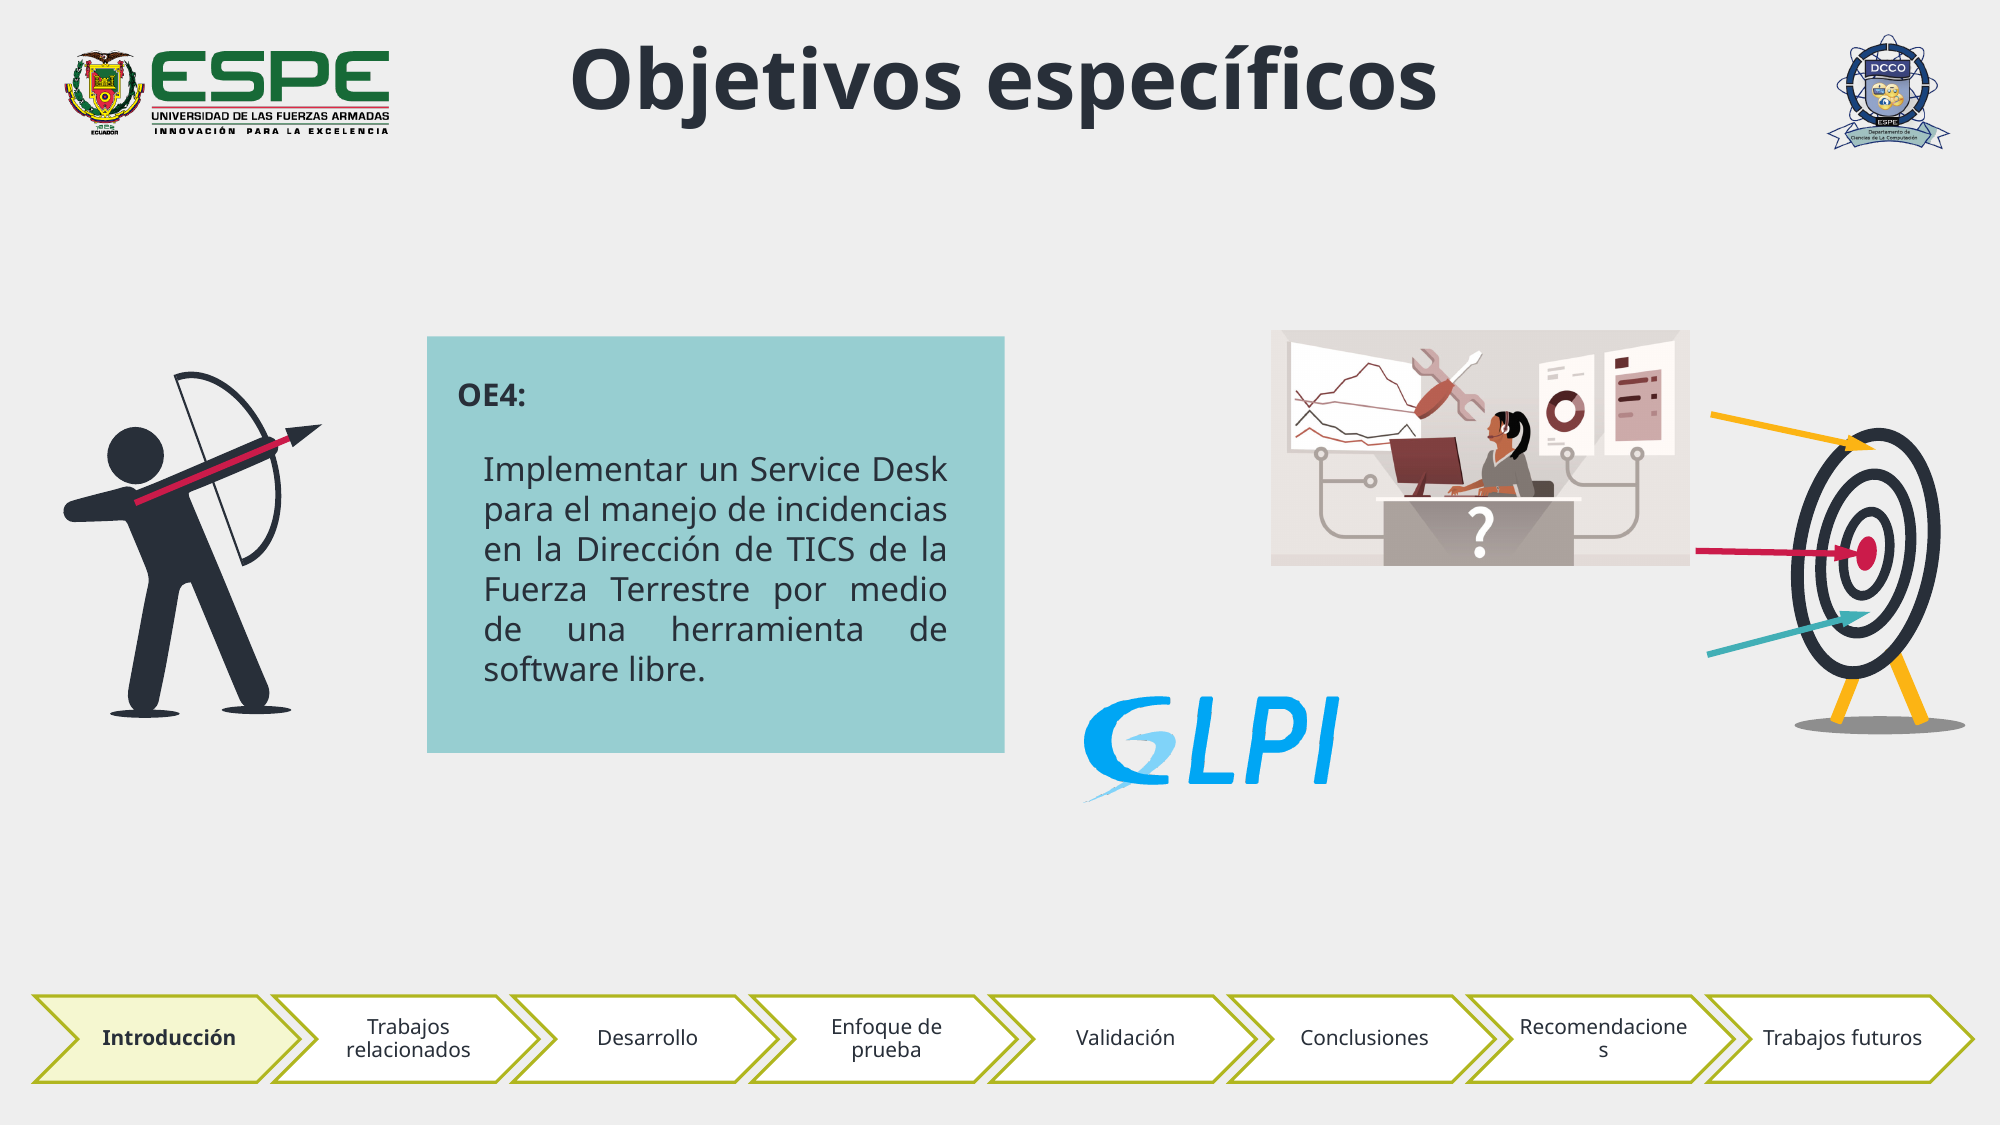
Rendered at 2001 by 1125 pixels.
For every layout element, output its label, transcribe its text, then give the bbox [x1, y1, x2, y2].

text_box OE4: [442, 367, 786, 420]
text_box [1702, 396, 1966, 735]
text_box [62, 361, 324, 718]
picture [1271, 330, 1690, 566]
picture [1826, 30, 1951, 155]
text_box Objetivos específicos [476, 18, 1532, 134]
text_box [427, 336, 1005, 753]
picture [62, 45, 398, 140]
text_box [34, 995, 1974, 1083]
picture [1083, 654, 1340, 828]
text_box Implementar un Service Desk para el manejo de incidencias en la Dirección de TICS de la Fuerza Terrestre por medio de una herramienta de software libre. [468, 441, 964, 696]
